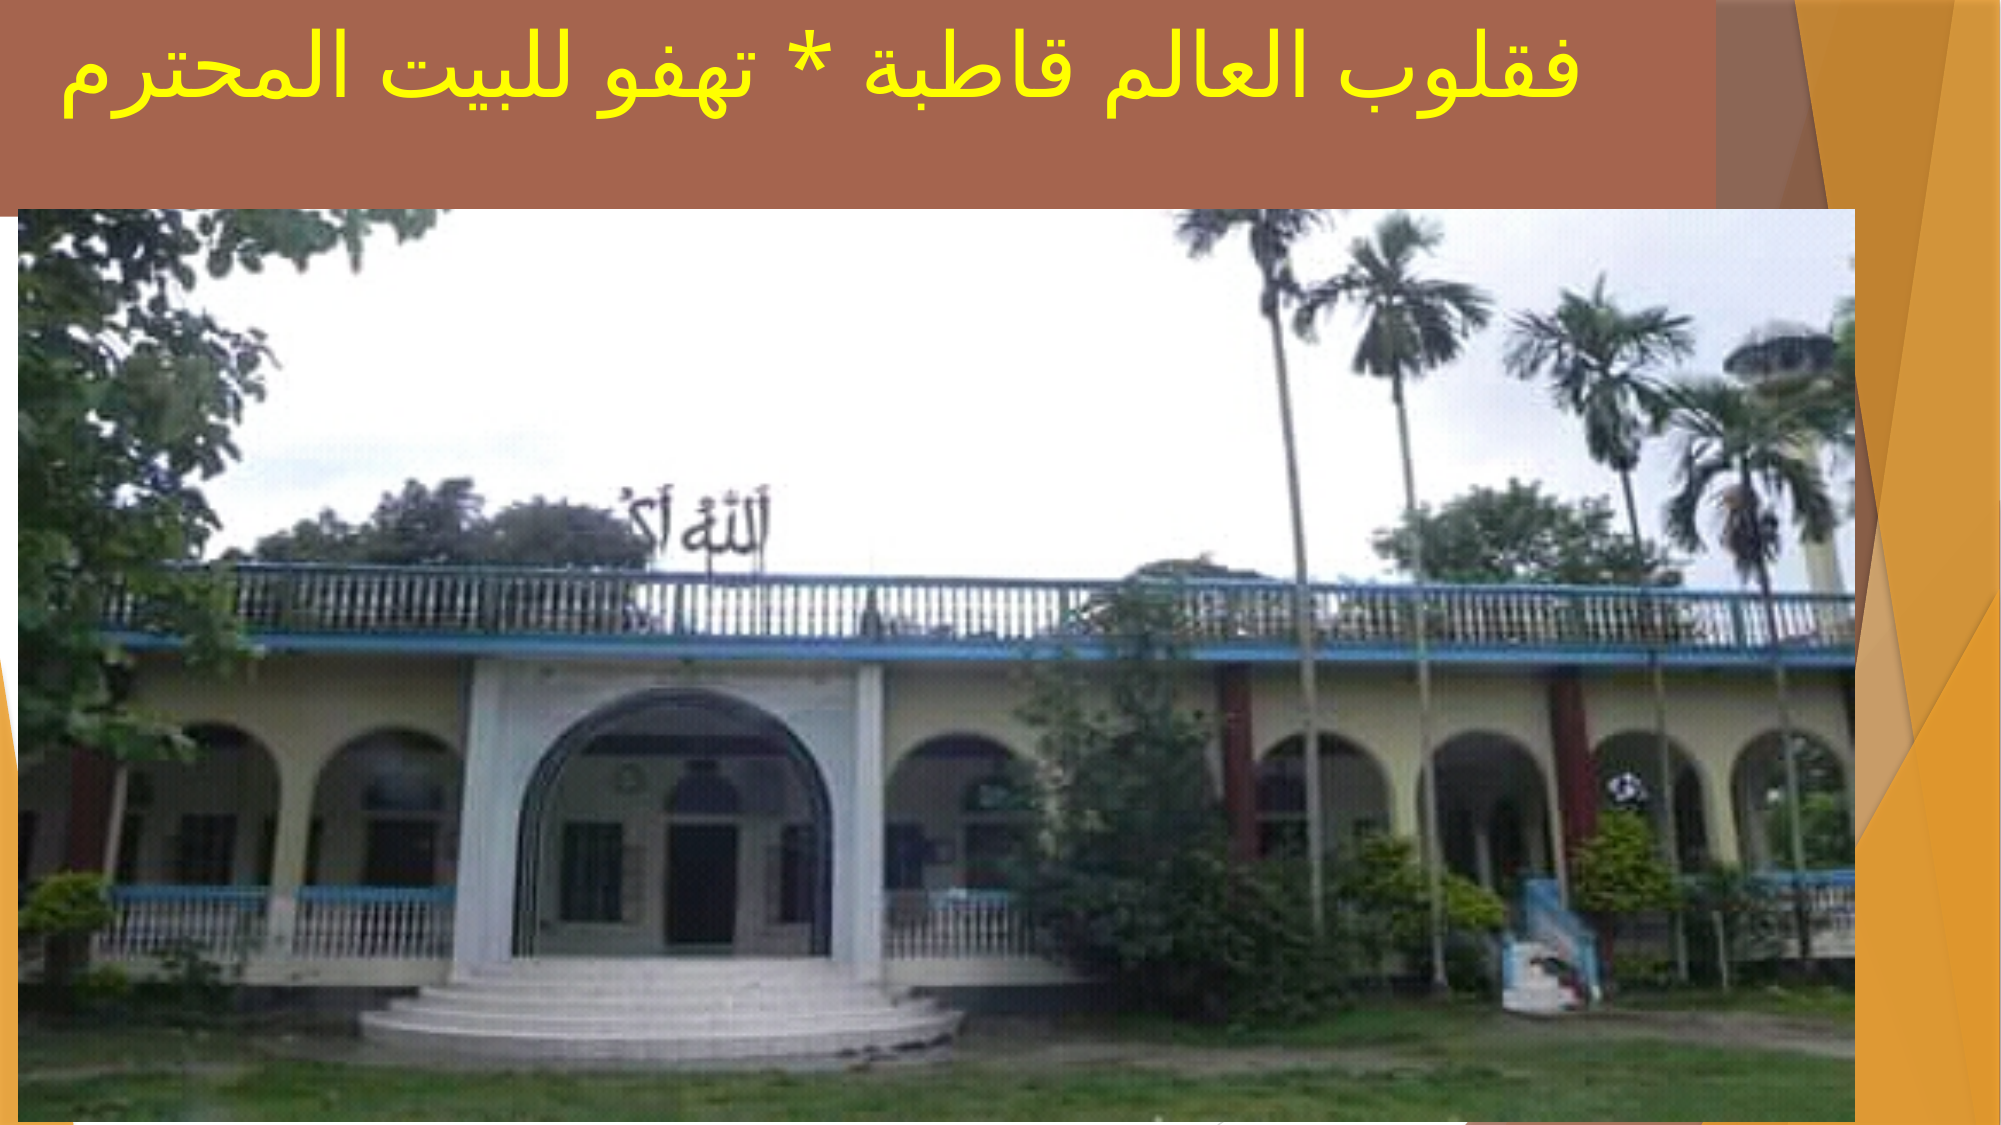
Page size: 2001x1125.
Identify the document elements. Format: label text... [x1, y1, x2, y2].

title فقلوب العالم قاطبة * تهفو للبيت المحترم [0, 0, 1716, 217]
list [17, 208, 1855, 1123]
